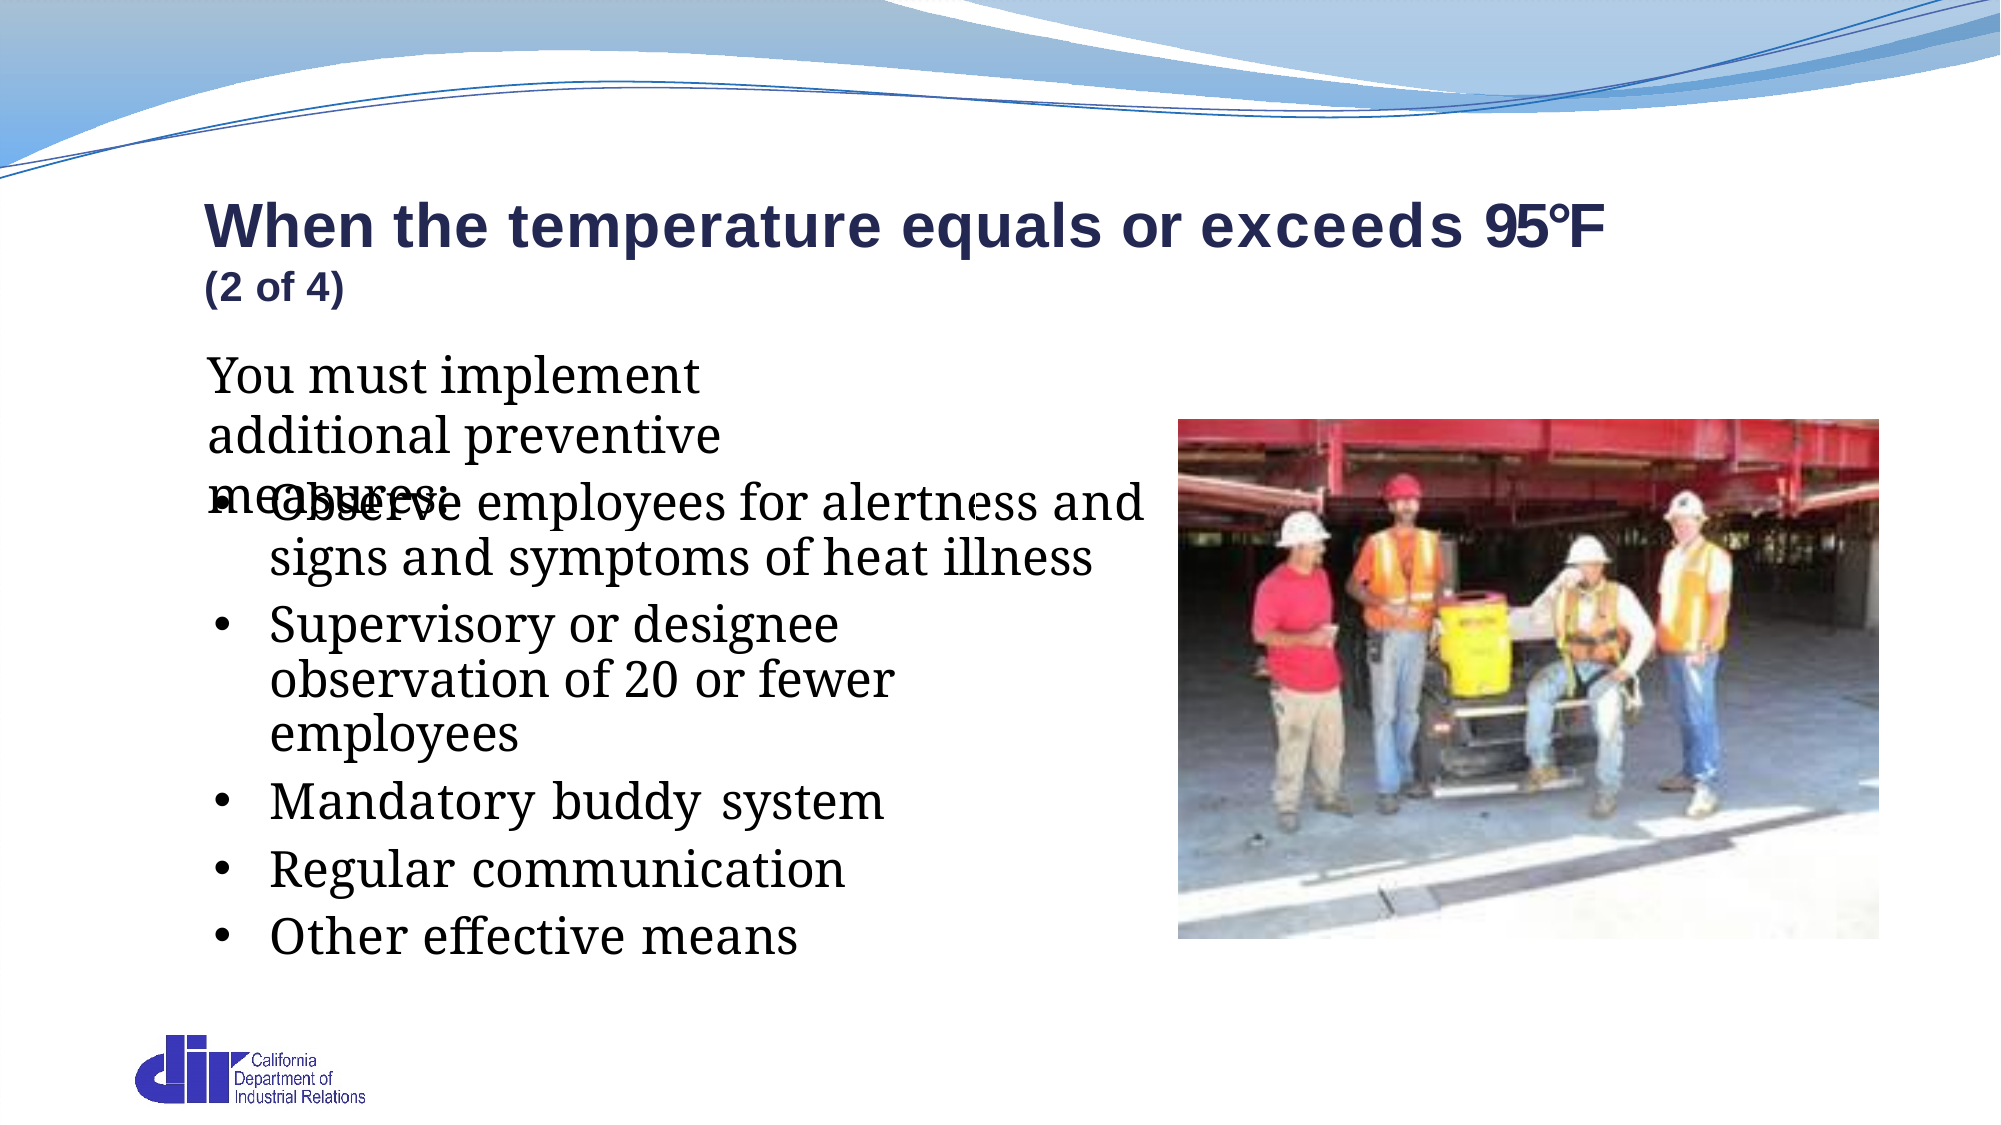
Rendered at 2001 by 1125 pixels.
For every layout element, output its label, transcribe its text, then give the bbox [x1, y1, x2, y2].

text_box When the temperature equals or exceeds 95°F (2 of 4) [169, 182, 1614, 310]
text_box Observe employees for alertness and signs and symptoms of heat illness Supervisory or designee observation of 20 or fewer employees Mandatory buddy system Regular communication Other effective means [143, 404, 1179, 965]
picture [135, 1035, 375, 1110]
text_box You must implement additional preventive measures: [192, 336, 976, 532]
picture [1178, 419, 1879, 940]
